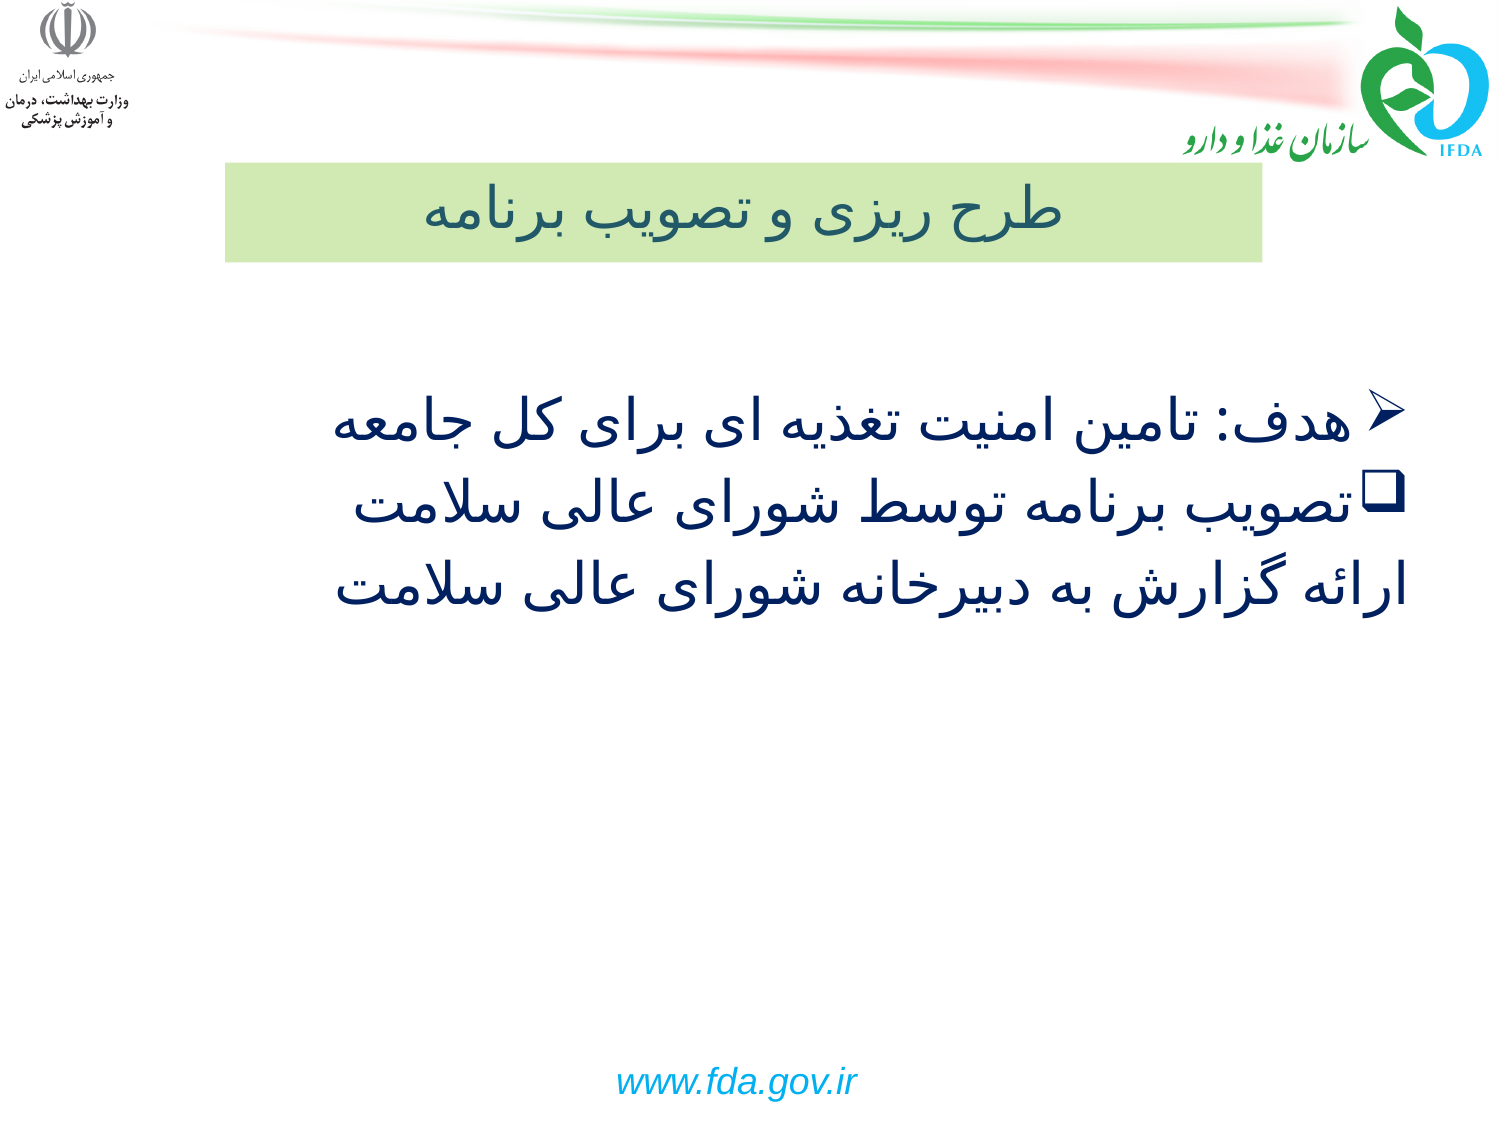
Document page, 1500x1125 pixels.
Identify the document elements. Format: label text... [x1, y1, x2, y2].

title طرح ریزی و تصویب برنامه [225, 162, 1263, 263]
picture [0, 0, 140, 136]
picture [173, 0, 1500, 165]
list هدف: تامین امنیت تغذیه ای برای کل جامعه تصویب برنامه توسط شورای عالی سلامت ارائه گزارش به دبیرخانه شورای عالی سلامت [75, 375, 1425, 1005]
